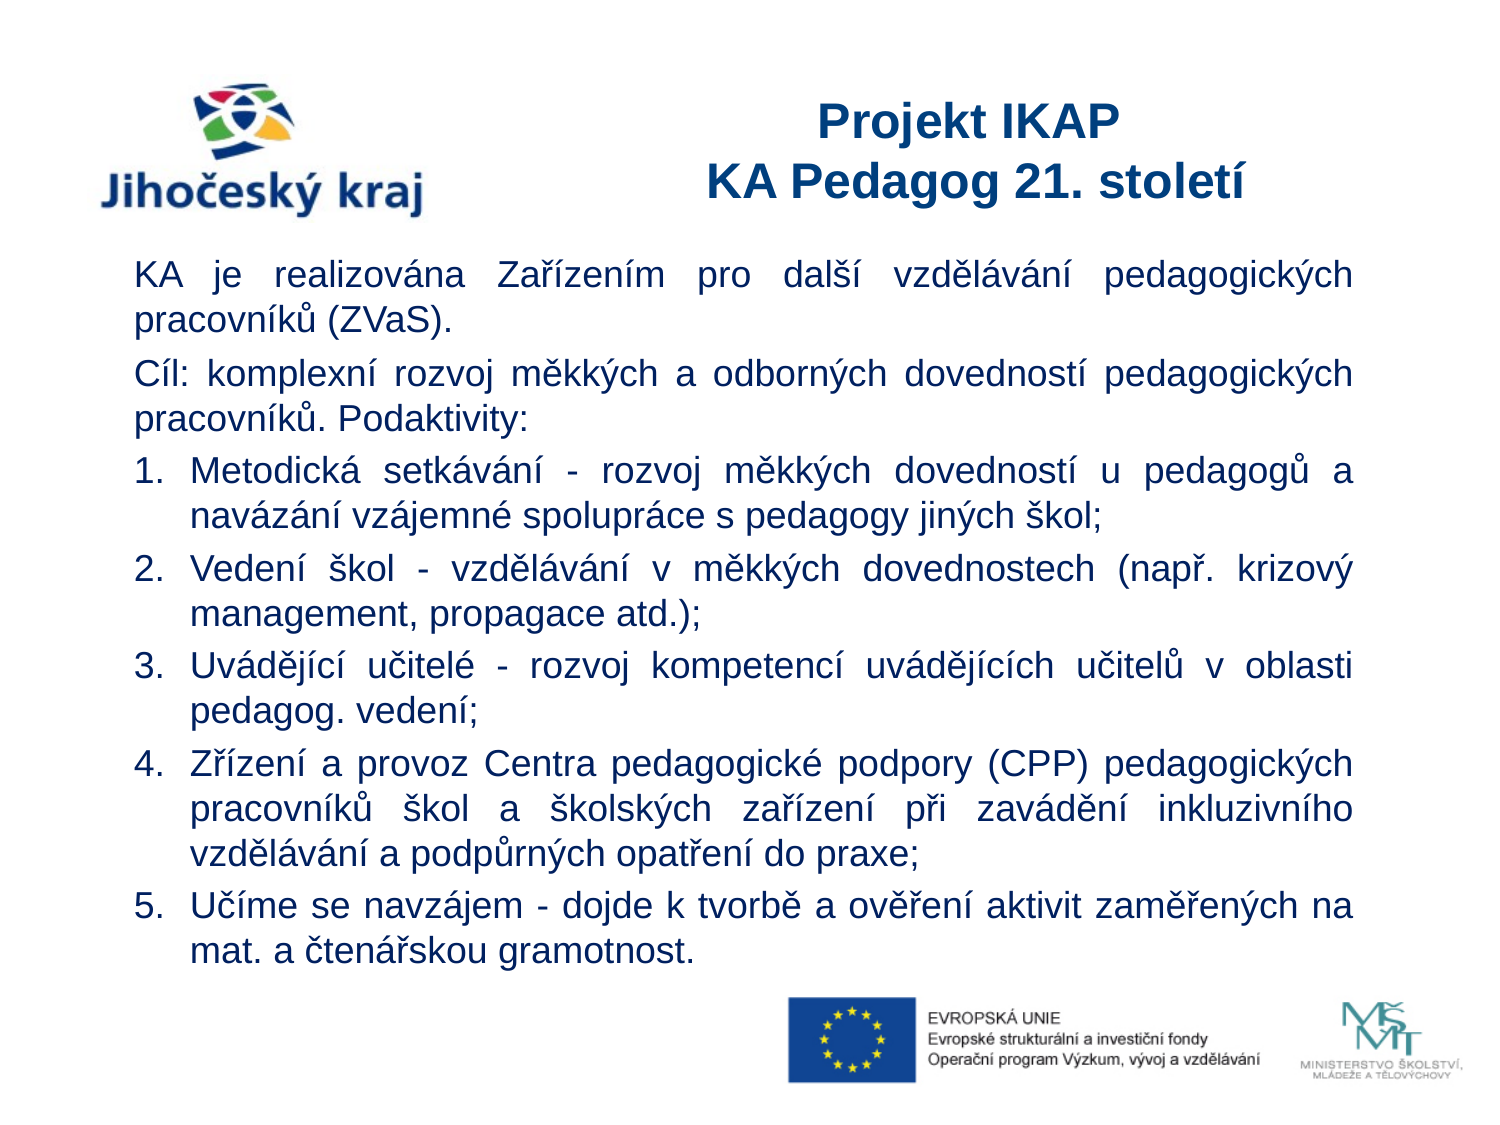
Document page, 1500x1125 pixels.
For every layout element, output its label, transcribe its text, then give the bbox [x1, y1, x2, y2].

picture [87, 74, 438, 223]
title Projekt IKAP KA Pedagog 21. století [560, 54, 1392, 243]
list KA je realizována Zařízením pro další vzdělávání pedagogických pracovníků (ZVaS). Cíl: komplexní rozvoj měkkých a odborných dovedností pedagogických pracovníků. Podaktivity: Metodická setkávání - rozvoj měkkých dovedností u pedagogů a navázání vzájemné spolupráce s pedagogy jiných škol; Vedení škol - vzdělávání v měkkých dovednostech (např. krizový management, propagace atd.); Uvádějící učitelé - rozvoj kompetencí uvádějících učitelů v oblasti pedagog. vedení; Zřízení a provoz Centra pedagogické podpory (CPP) pedagogických pracovníků škol a školských zařízení při zavádění inkluzivního vzdělávání a podpůrných opatření do praxe; Učíme se navzájem - dojde k tvorbě a ověření aktivit zaměřených na mat. a čtenářskou gramotnost. [118, 241, 1369, 987]
picture [743, 955, 1500, 1125]
